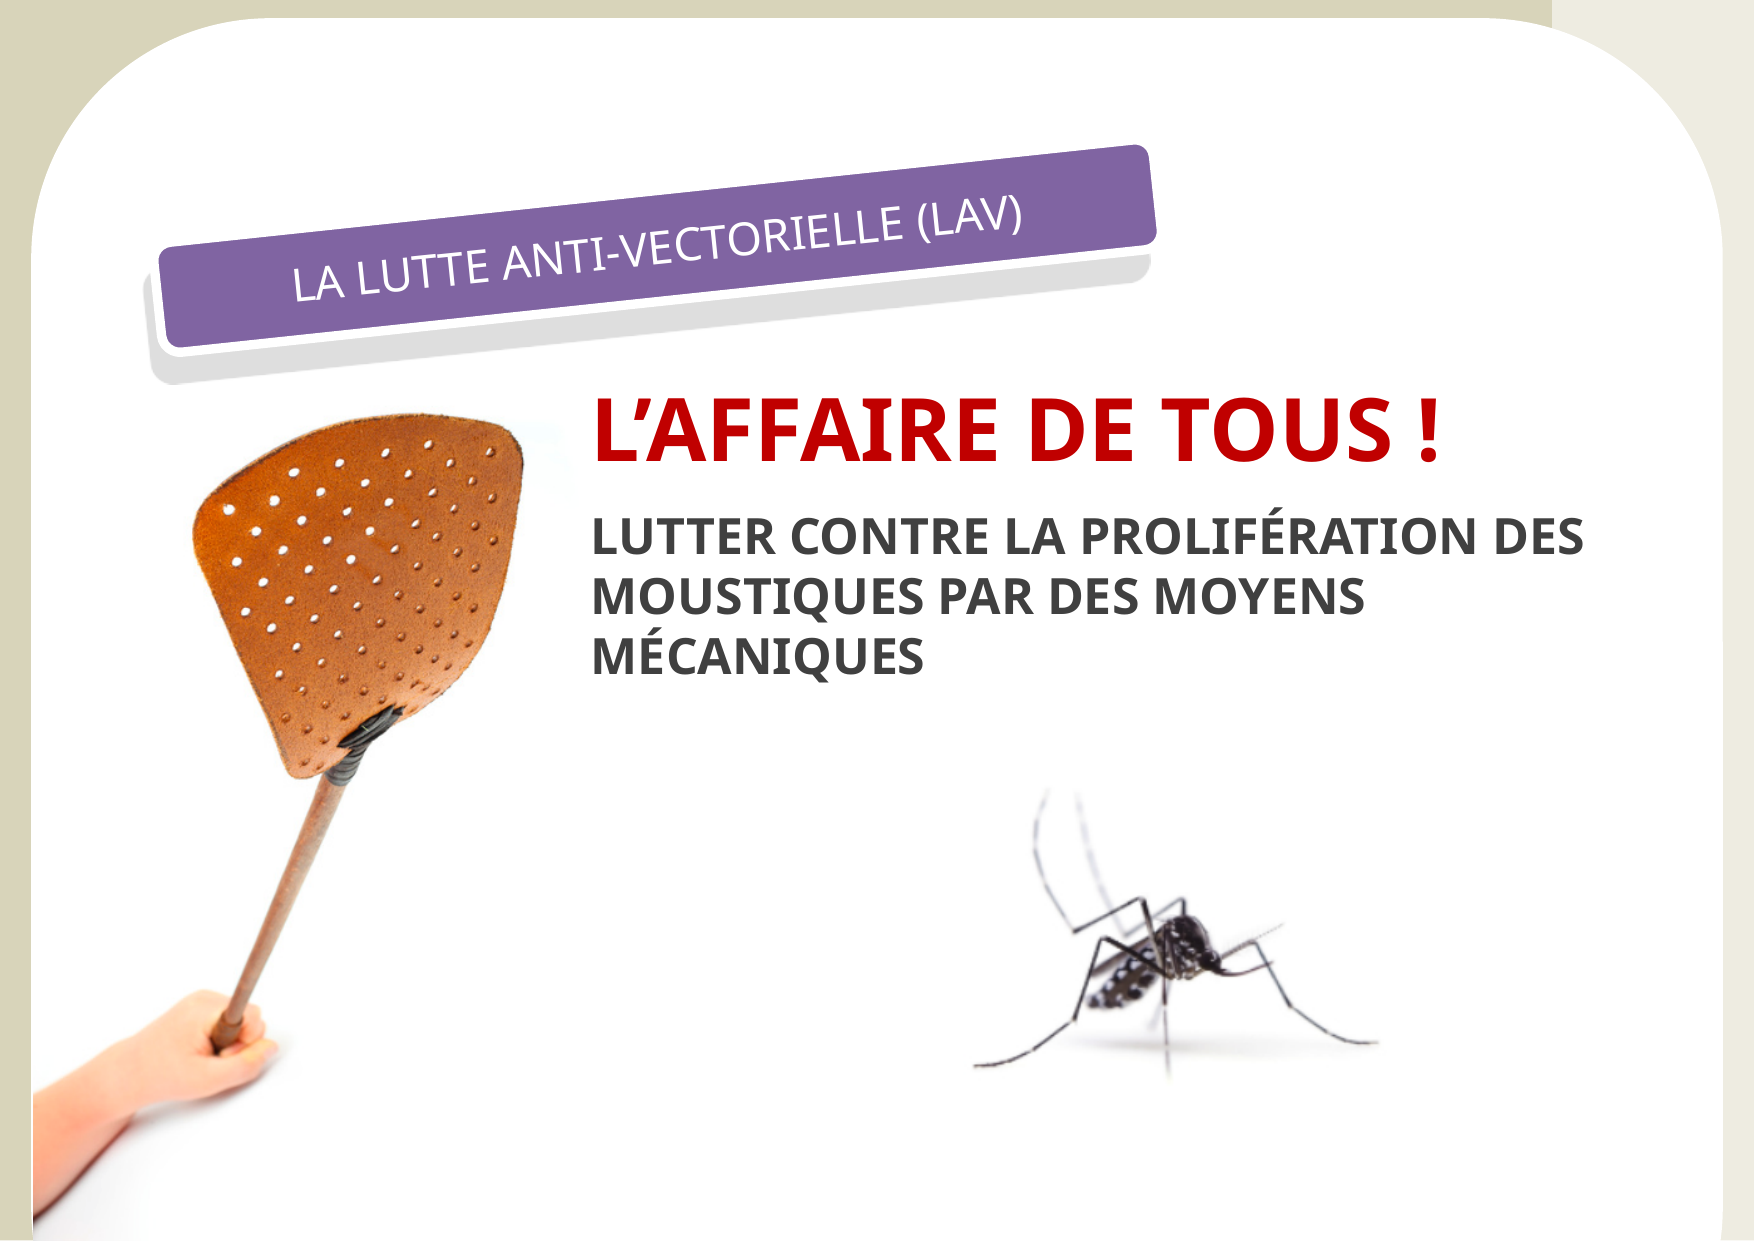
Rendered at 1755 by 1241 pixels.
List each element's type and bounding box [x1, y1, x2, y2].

picture [33, 376, 1418, 1241]
text_box [0, 0, 1755, 1241]
